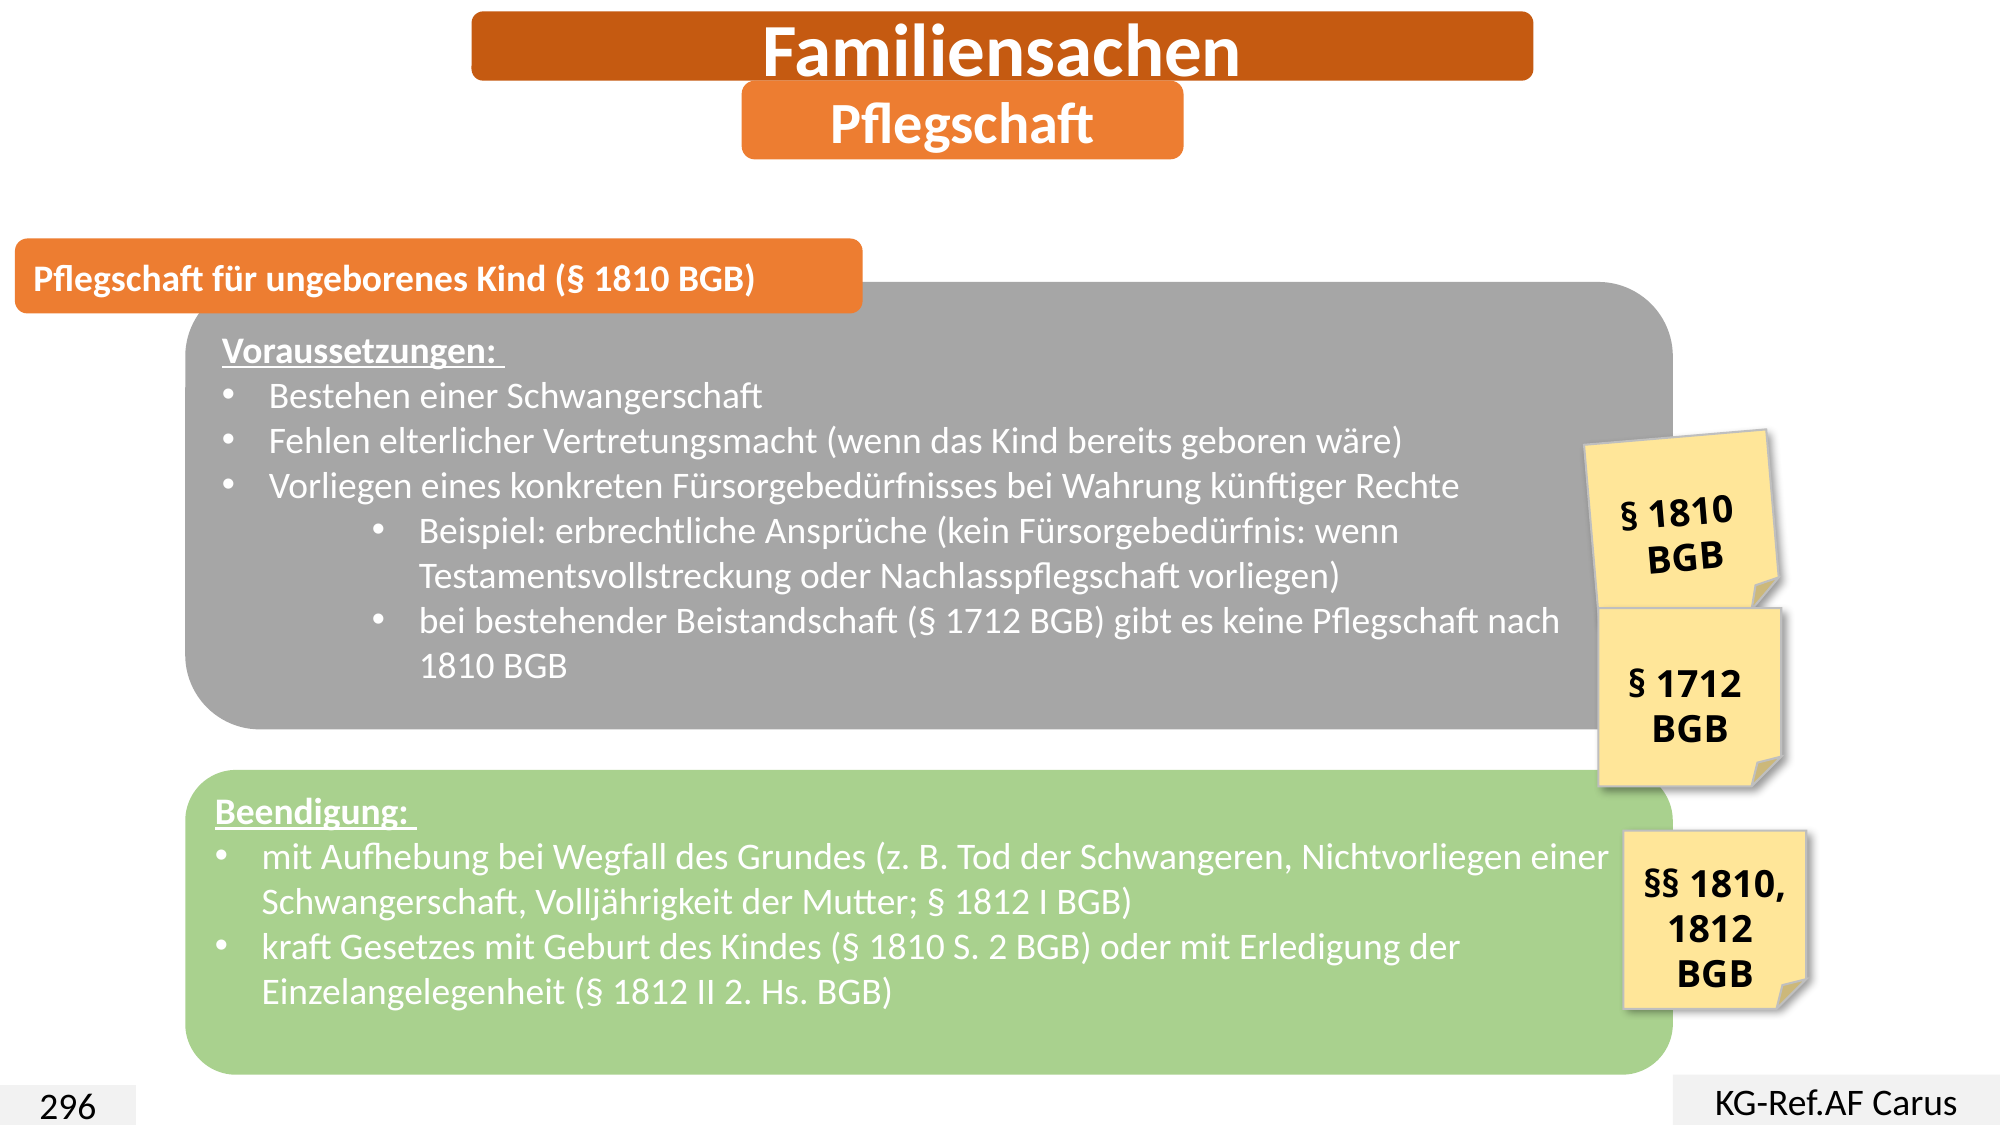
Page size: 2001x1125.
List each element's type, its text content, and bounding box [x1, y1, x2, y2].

text_box § 1712 BGB [1597, 607, 1785, 788]
text_box KG-Ref.AF Carus [1672, 1074, 2000, 1125]
text_box § 1810 BGB [1582, 428, 1782, 610]
text_box Beendigung: mit Aufhebung bei Wegfall des Grundes (z. B. Tod der Schwangeren, Nichtvorliegen einer Schwangerschaft, Volljährigkeit der Mutter; § 1812 I BGB) kraft Gesetzes mit Geburt des Kindes (§ 1810 S. 2 BGB) oder mit Erledigung der Einzelangelegenheit (§ 1812 II 2. Hs. BGB) [184, 768, 1674, 1076]
text_box Familiensachen [470, 10, 1535, 82]
text_box 296 [0, 1084, 137, 1125]
text_box §§ 1810, 1812 BGB [1622, 829, 1810, 1010]
text_box Pflegschaft für ungeborenes Kind (§ 1810 BGB) [13, 237, 864, 315]
text_box Voraussetzungen: Bestehen einer Schwangerschaft Fehlen elterlicher Vertretungsmacht (wenn das Kind bereits geboren wäre) Vorliegen eines konkreten Fürsorgebedürfnisses bei Wahrung künftiger Rechte Beispiel: erbrechtliche Ansprüche (kein Fürsorgebedürfnis: wenn Testamentsvollstreckung oder Nachlasspflegschaft vorliegen) bei bestehender Beistandschaft (§ 1712 BGB) gibt es keine Pflegschaft nach 1810 BGB [184, 280, 1674, 731]
text_box Pflegschaft [740, 79, 1185, 161]
